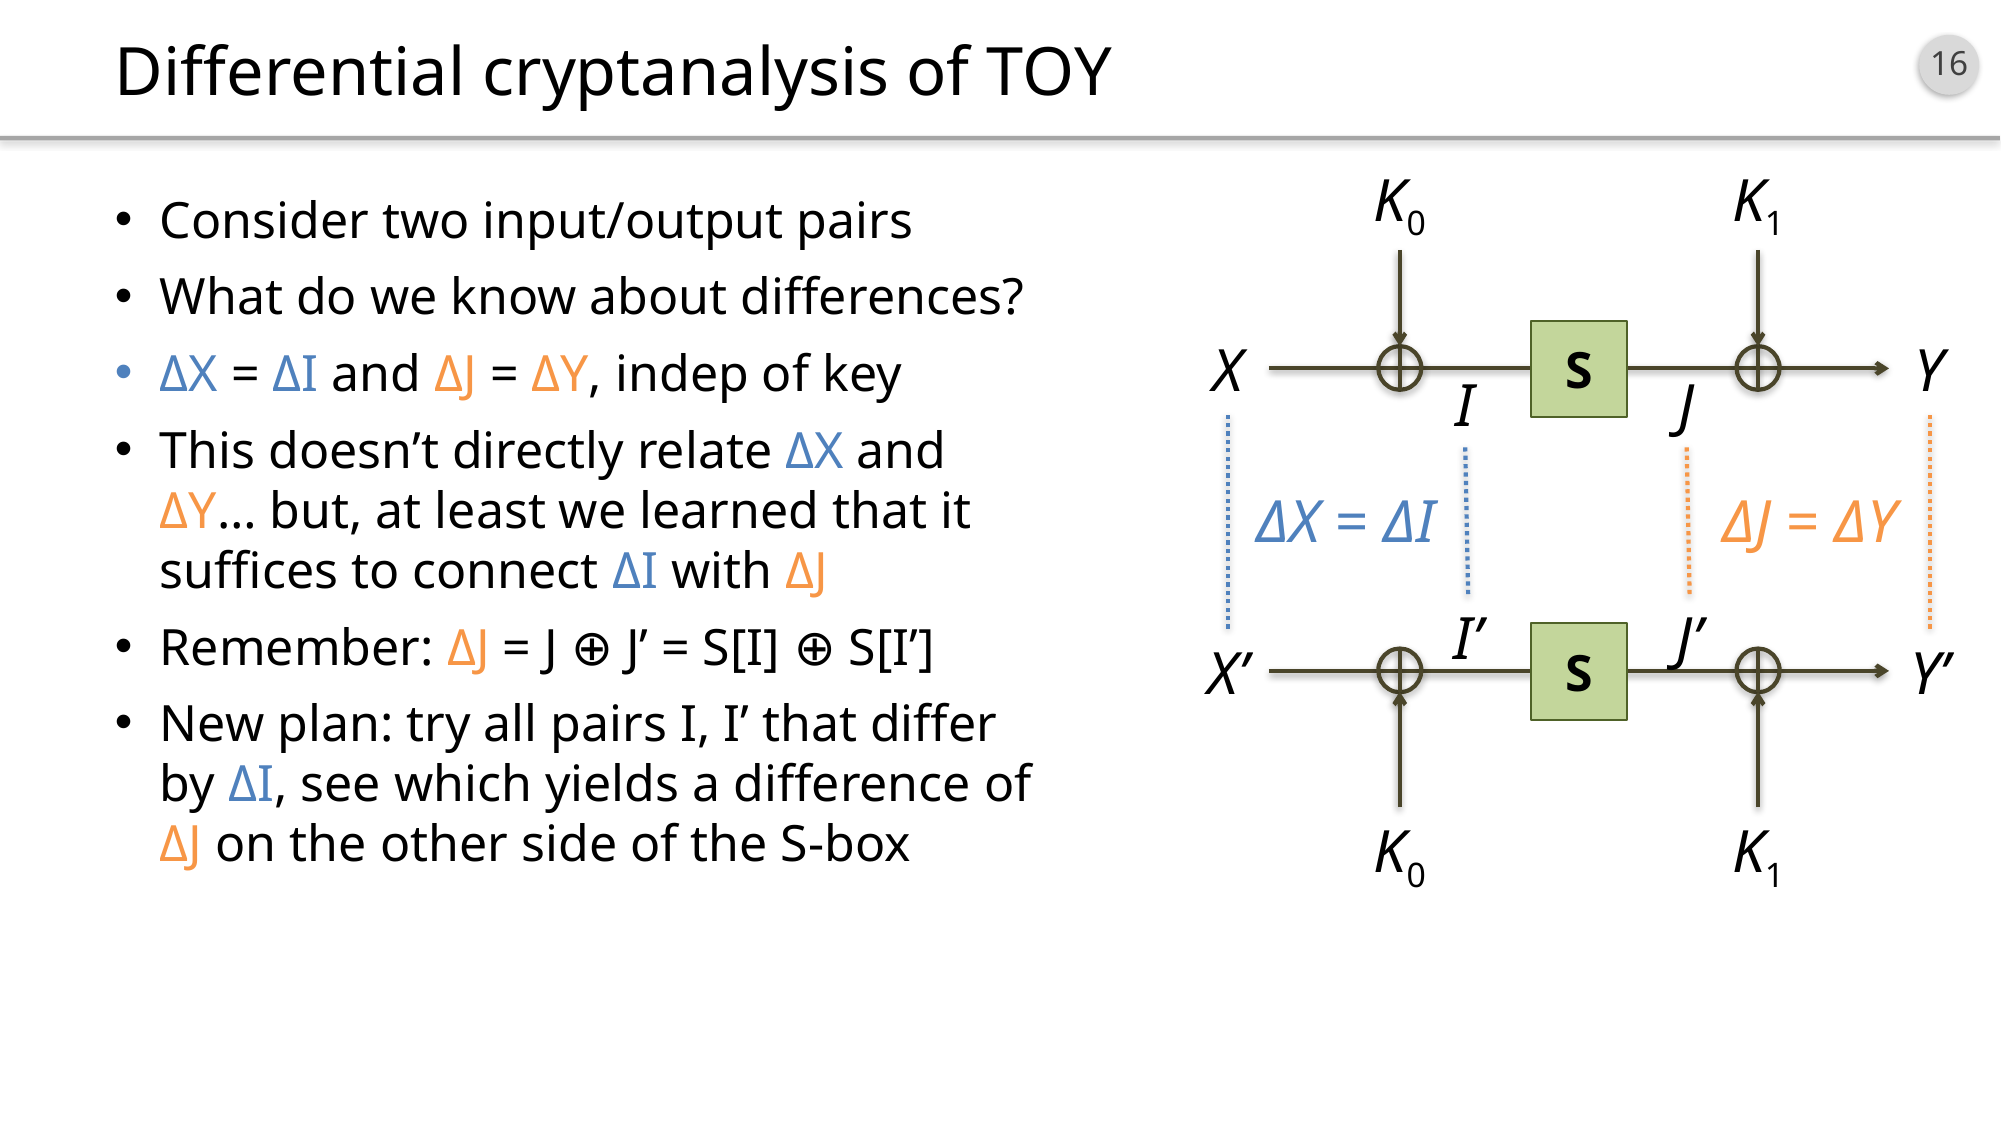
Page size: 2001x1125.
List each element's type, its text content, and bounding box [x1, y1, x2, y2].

text_box S [1530, 320, 1628, 368]
text_box X [1186, 326, 1269, 411]
text_box Y [1888, 326, 1971, 411]
text_box ΔX = ΔI [1232, 477, 1459, 562]
text_box J [1645, 360, 1694, 368]
text_box S [1530, 378, 1628, 418]
text_box I [1463, 360, 1507, 368]
text_box J [1645, 378, 1728, 446]
list Consider two input/output pairs What do we know about differences? ΔX = ΔI and ΔJ = ΔY, indep of key This doesn’t directly relate ΔX and ΔY… but, at least we learned that it suffices to connect ΔI with ΔJ Remember: ΔJ = J ⊕ J’ = S[I] ⊕ S[I’] New plan: try all pairs I, I’ that differ by ΔI, see which yields a difference of ΔJ on the other side of the S-box [99, 180, 1056, 1044]
text_box ΔJ = ΔY [1692, 477, 1925, 562]
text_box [1699, 155, 1817, 391]
text_box I [1424, 378, 1507, 446]
title Differential cryptanalysis of TOY [99, 24, 1900, 114]
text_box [1341, 155, 1459, 391]
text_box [1186, 593, 1972, 894]
